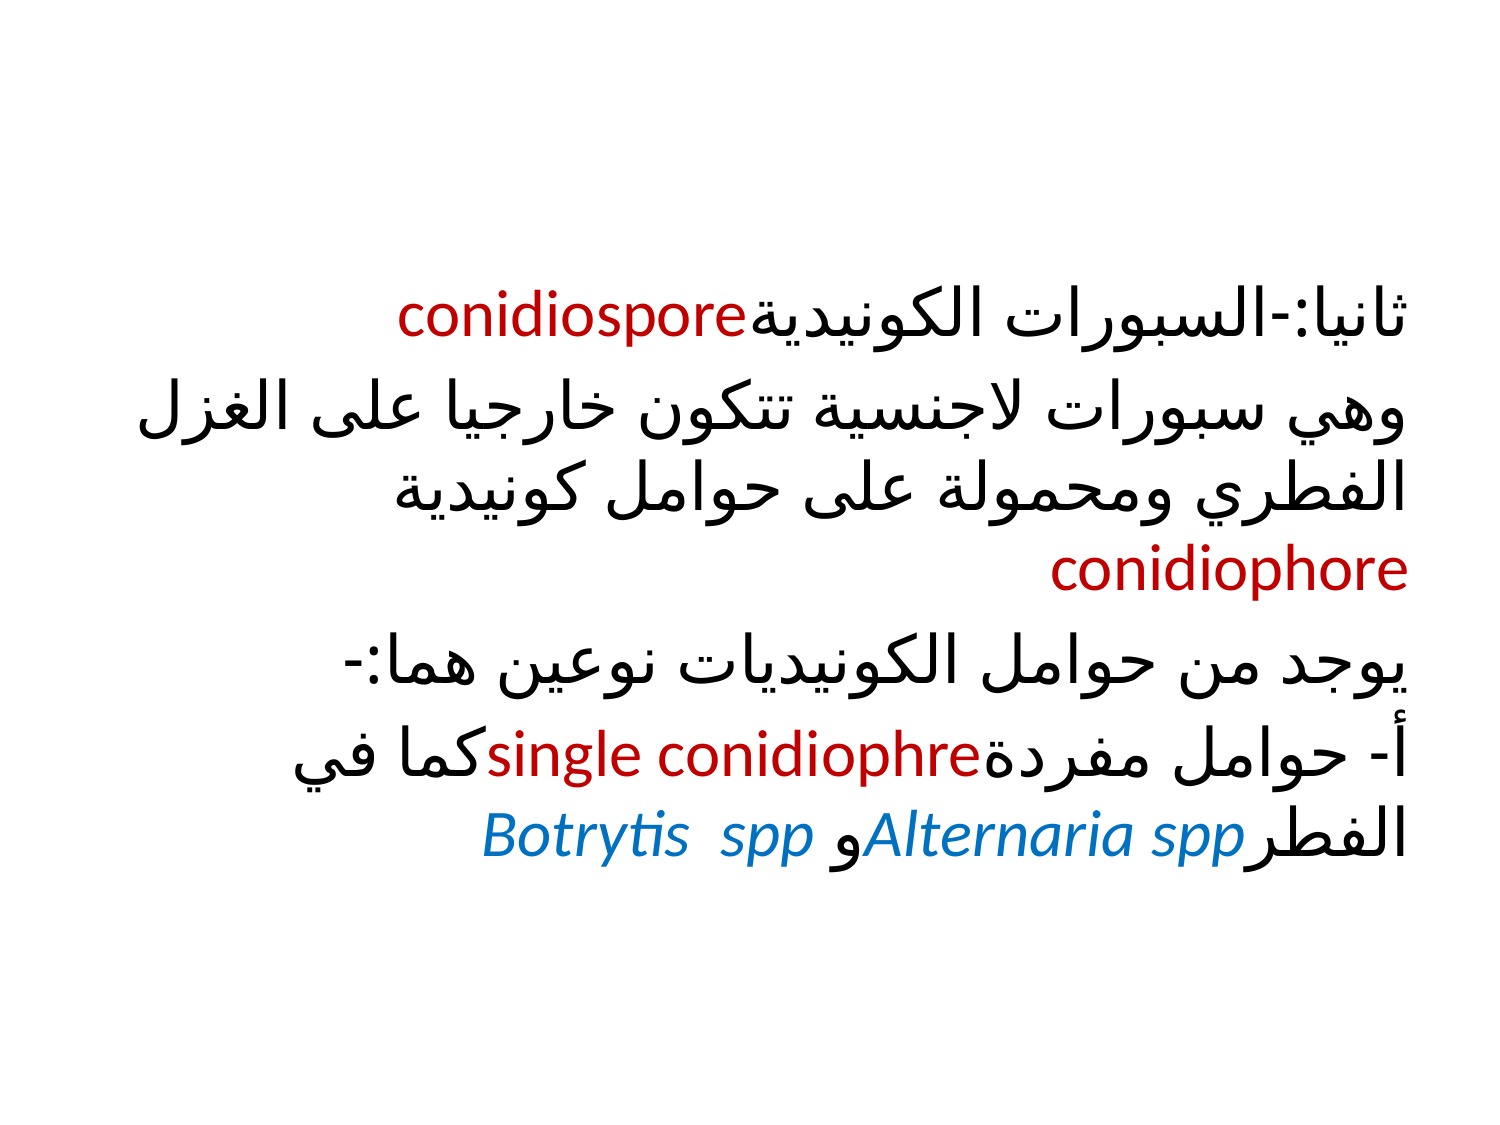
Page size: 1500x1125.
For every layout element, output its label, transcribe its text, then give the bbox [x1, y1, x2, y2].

list ثانيا:-السبورات الكونيديةconidiospore وهي سبورات لاجنسية تتكون خارجيا على الغزل الفطري ومحمولة على حوامل كونيدية conidiophore يوجد من حوامل الكونيديات نوعين هما:- أ- حوامل مفردةsingle conidiophreكما في الفطرAlternaria sppو Botrytis spp [75, 262, 1425, 1005]
